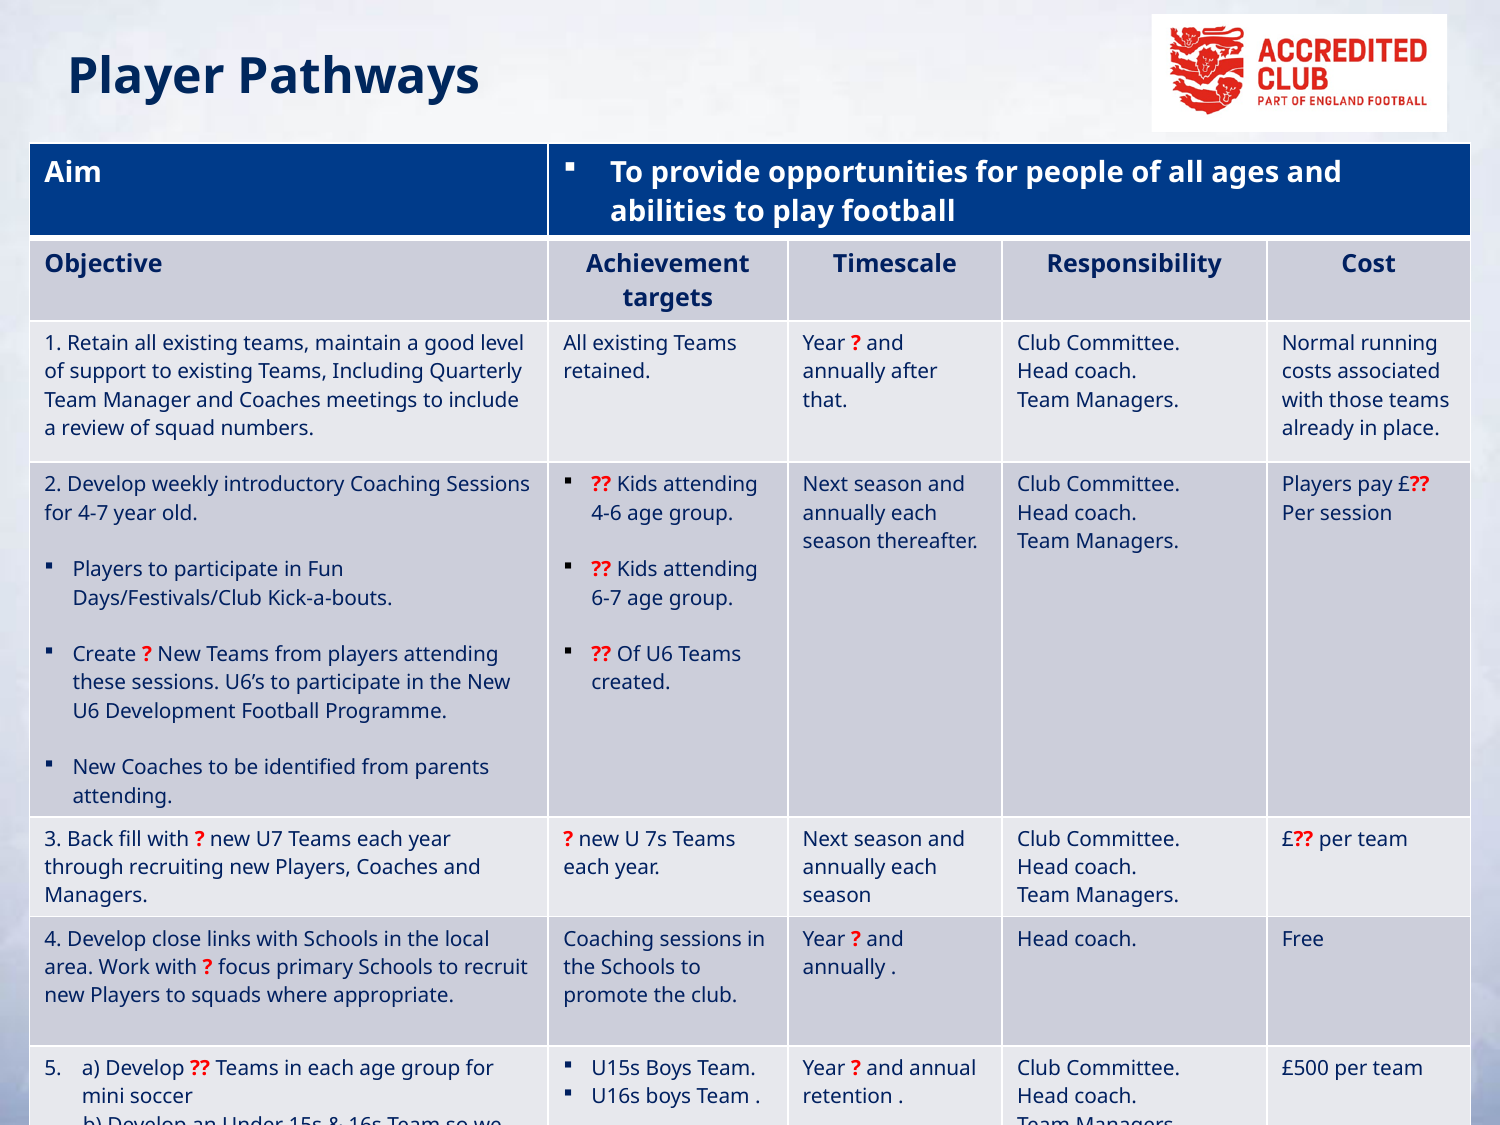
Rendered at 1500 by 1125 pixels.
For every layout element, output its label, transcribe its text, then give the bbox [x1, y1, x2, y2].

table_cell £?? per team [1268, 818, 1470, 916]
table_cell Next season and annually each season [789, 818, 1001, 916]
table_cell All existing Teams retained. [549, 322, 787, 461]
table_cell Year ? and annual retention . [789, 1047, 1001, 1125]
table_cell Timescale [789, 241, 1001, 320]
table_cell 3. Back fill with ? new U7 Teams each year through recruiting new Players, Coaches and Managers. [30, 818, 547, 916]
table_cell 1. Retain all existing teams, maintain a good level of support to existing Teams, Including Quarterly Team Manager and Coaches meetings to include a review of squad numbers. [30, 322, 547, 461]
table_cell Club Committee. Head coach. Team Managers. [1003, 322, 1266, 461]
table_cell Objective [30, 241, 547, 320]
table_cell Coaching sessions in the Schools to promote the club. [549, 917, 787, 1045]
picture [0, 0, 1500, 1125]
table_header To provide opportunities for people of all ages and abilities to play football [549, 144, 1470, 235]
table_cell ?? Kids attending 4-6 age group. ?? Kids attending 6-7 age group. ?? Of U6 Teams created. [549, 463, 787, 816]
table_cell Club Committee. Head coach. Team Managers. [1003, 463, 1266, 816]
table_cell Cost [1268, 241, 1470, 320]
table_cell Free [1268, 917, 1470, 1045]
table_cell Head coach. [1003, 917, 1266, 1045]
table_cell Achievement targets [549, 241, 787, 320]
table_cell ? new U 7s Teams each year. [549, 818, 787, 916]
table_cell Club Committee. Head coach. Team Managers. (Appointment of a head of girls football). [1003, 1047, 1266, 1125]
table_cell 4. Develop close links with Schools in the local area. Work with ? focus primary Schools to recruit new Players to squads where appropriate. [30, 917, 547, 1045]
table_cell a) Develop ?? Teams in each age group for mini soccer b) Develop an Under 15s & 16s Team so we have opportunities in every age group. [30, 1047, 547, 1125]
table_cell £500 per team [1268, 1047, 1470, 1125]
table_cell Next season and annually each season thereafter. [789, 463, 1001, 816]
table_cell Players pay £?? Per session [1268, 463, 1470, 816]
title Player Pathways [52, 29, 1146, 118]
table_header Aim [30, 144, 547, 235]
table_cell U15s Boys Team. U16s boys Team . [549, 1047, 787, 1125]
table_cell Responsibility [1003, 241, 1266, 320]
table_cell Normal running costs associated with those teams already in place. [1268, 322, 1470, 461]
table_cell Year ? and annually after that. [789, 322, 1001, 461]
table_cell Year ? and annually . [789, 917, 1001, 1045]
table_cell Club Committee. Head coach. Team Managers. [1003, 818, 1266, 916]
table_cell 2. Develop weekly introductory Coaching Sessions for 4-7 year old. Players to participate in Fun Days/Festivals/Club Kick-a-bouts. Create ? New Teams from players attending these sessions. U6’s to participate in the New U6 Development Football Programme. New Coaches to be identified from parents attending. [30, 463, 547, 816]
